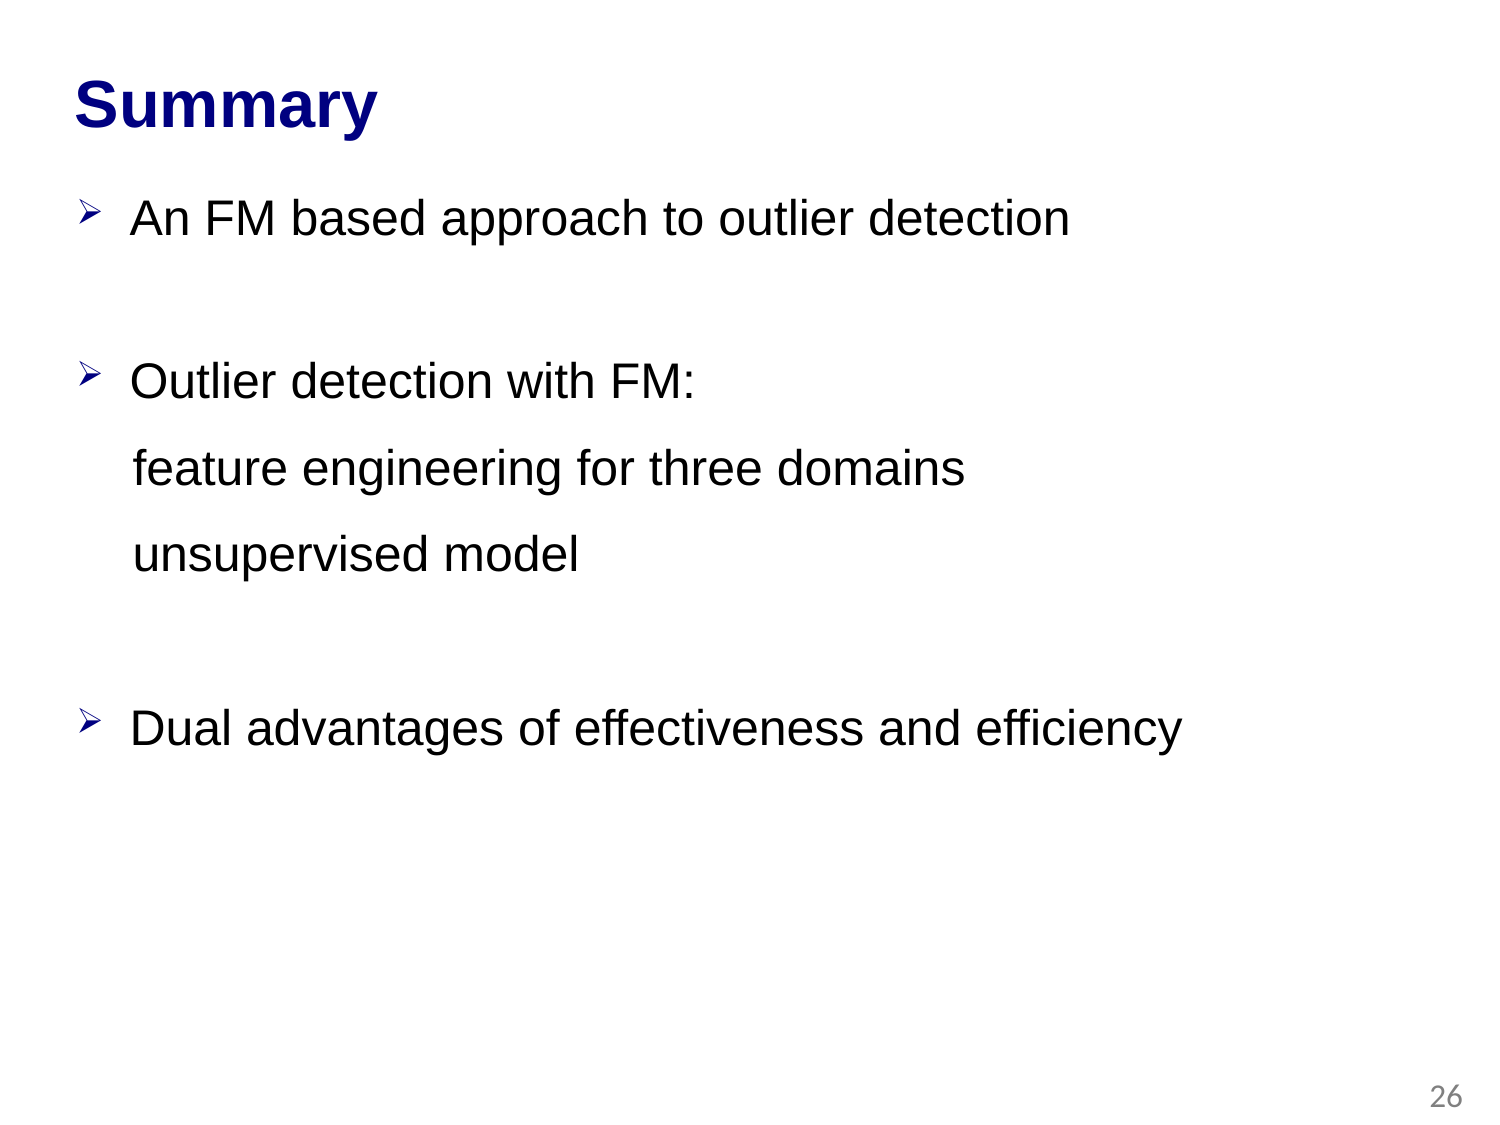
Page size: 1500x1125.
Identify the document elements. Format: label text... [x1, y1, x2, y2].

title Summary [59, 31, 1437, 180]
slide_number 26 [1140, 1064, 1478, 1125]
text_box An FM based approach to outlier detection Outlier detection with FM: feature engineering for three domains unsupervised model Dual advantages of effectiveness and efficiency [61, 185, 1439, 949]
